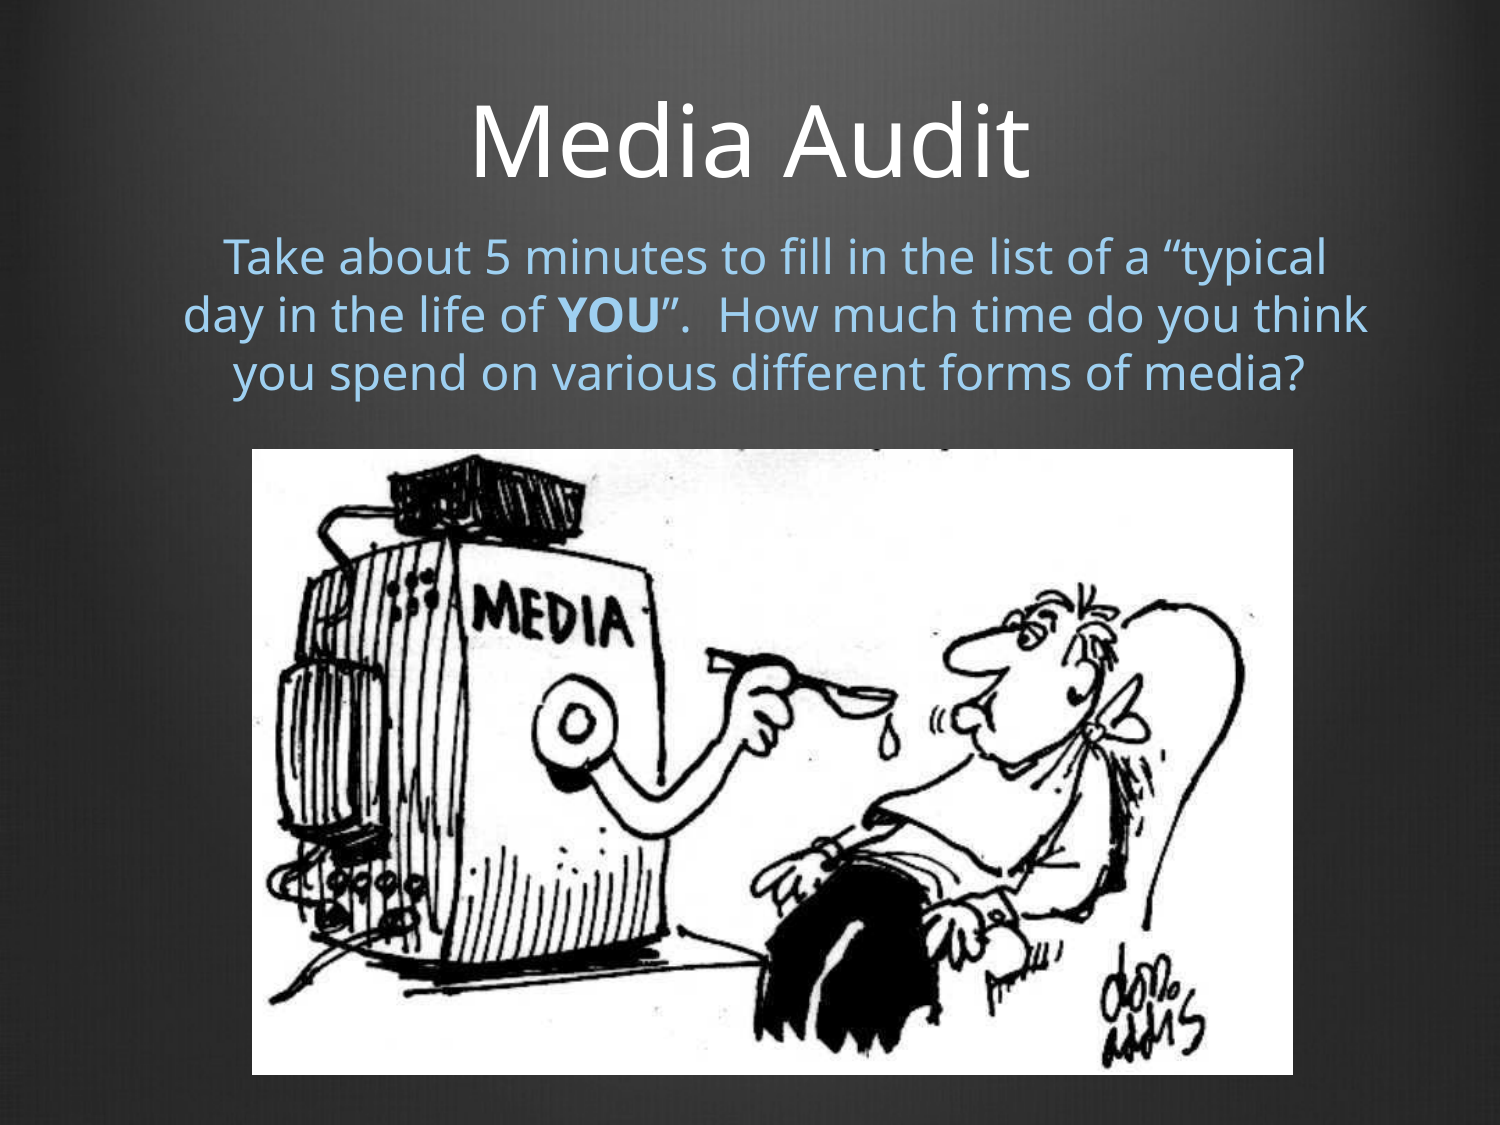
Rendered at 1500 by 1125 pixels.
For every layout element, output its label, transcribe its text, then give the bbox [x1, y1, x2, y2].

picture [252, 449, 1293, 1075]
title Media Audit [112, 19, 1388, 218]
list Take about 5 minutes to fill in the list of a “typical day in the life of YOU”. How much time do you think you spend on various different forms of media? [112, 218, 1388, 450]
